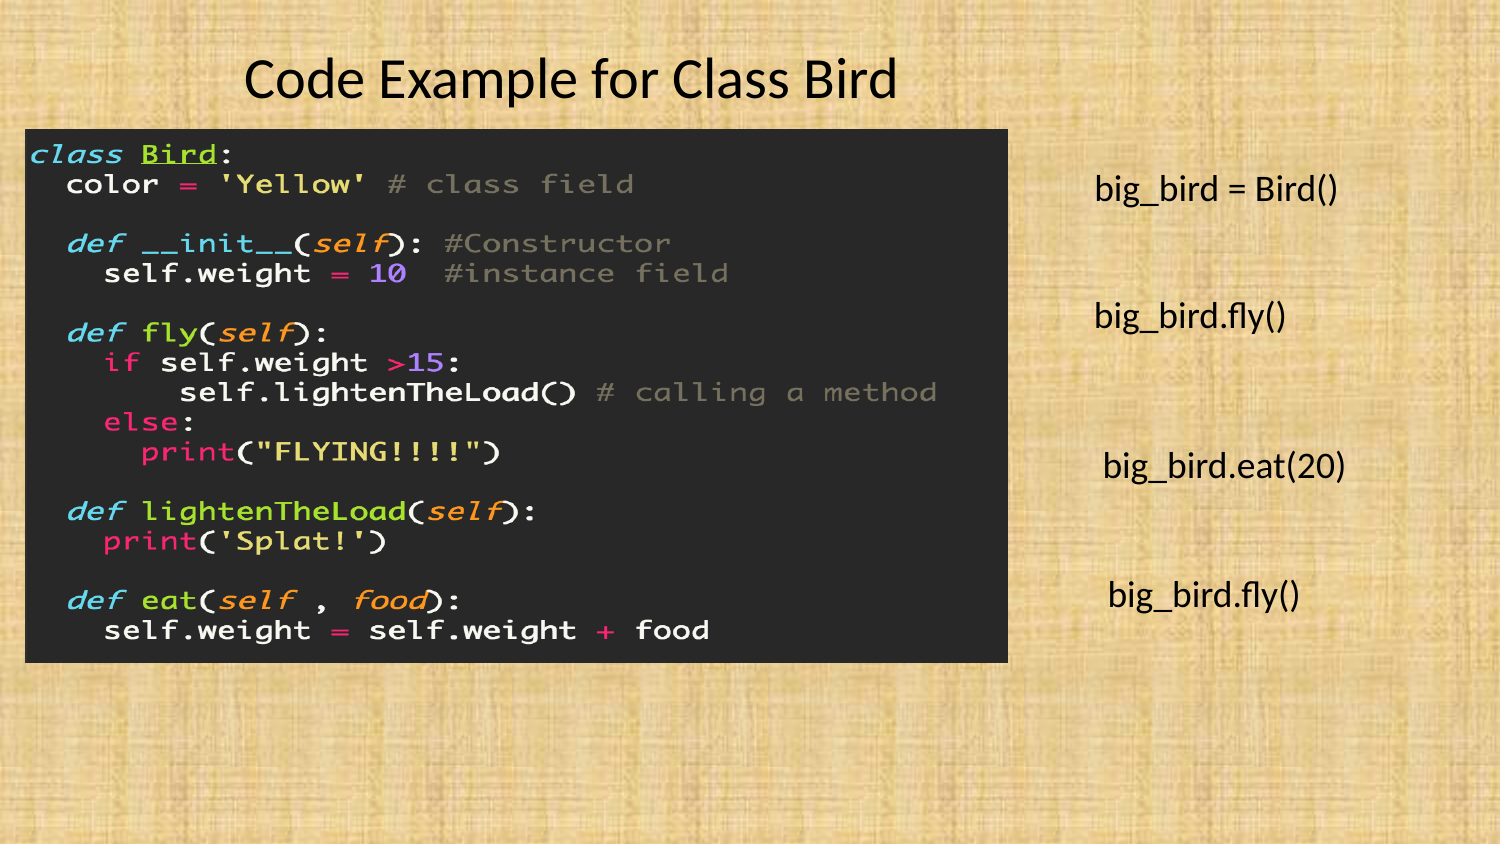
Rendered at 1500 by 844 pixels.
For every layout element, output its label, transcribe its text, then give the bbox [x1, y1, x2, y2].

text_box Code Example for Class Bird [229, 33, 914, 118]
text_box big_bird.fly() [1079, 283, 1303, 344]
text_box big_bird = Bird() [1079, 156, 1355, 217]
picture [0, 0, 1500, 844]
text_box big_bird.fly() [1092, 562, 1316, 623]
text_box big_bird.eat(20) [1087, 433, 1362, 494]
